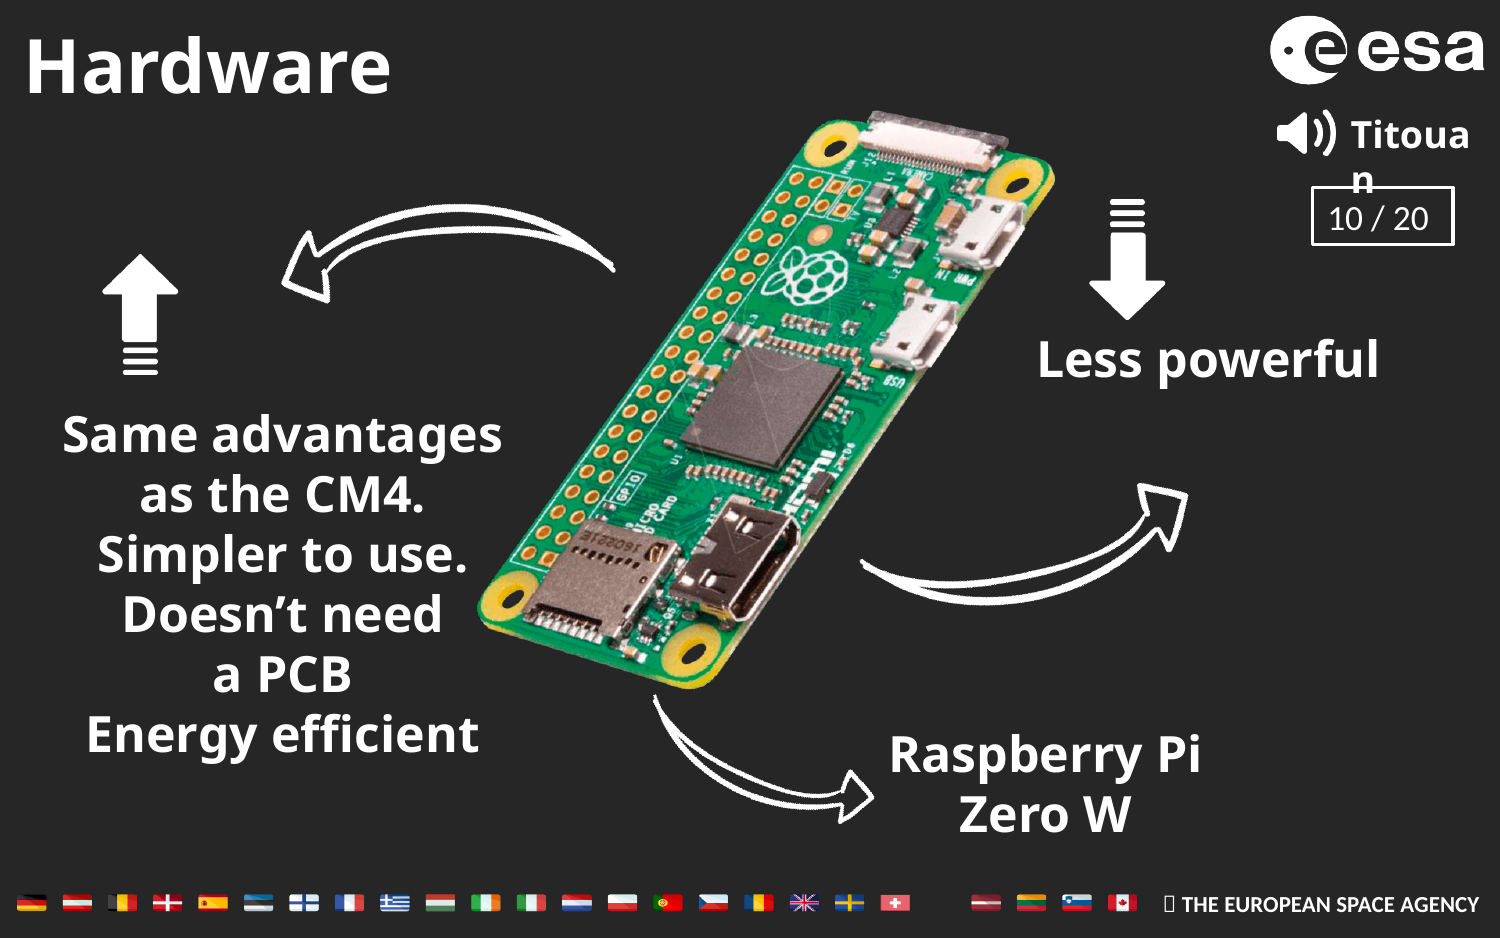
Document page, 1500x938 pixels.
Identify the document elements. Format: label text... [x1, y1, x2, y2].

text_box Titouan [1335, 103, 1489, 209]
text_box 10 / 20 [1312, 187, 1454, 245]
text_box Raspberry Pi Zero W [873, 714, 1218, 850]
text_box Hardware [8, 11, 408, 116]
text_box Same advantages as the CM4. Simpler to use. Doesn’t need a PCB Energy efficient [47, 394, 518, 770]
picture [266, 36, 1205, 868]
picture [1277, 103, 1337, 163]
text_box  THE EUROPEAN SPACE AGENCY [1148, 882, 1500, 925]
picture [16, 890, 1137, 916]
text_box Less powerful [1146, 319, 1396, 395]
picture [79, 253, 201, 376]
picture [1265, 11, 1489, 89]
